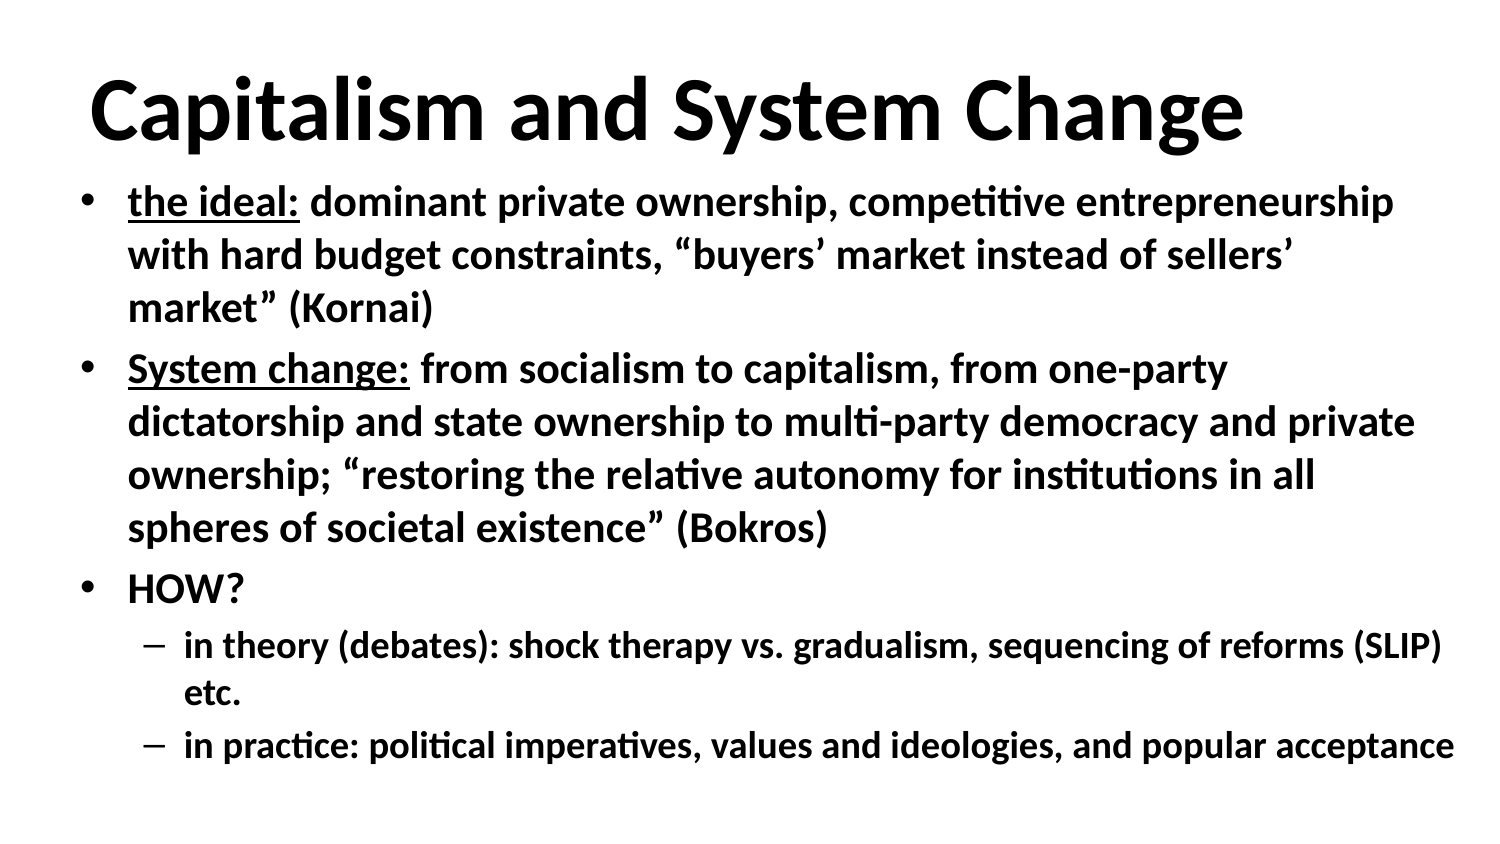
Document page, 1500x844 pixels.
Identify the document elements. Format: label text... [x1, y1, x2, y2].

title Capitalism and System Change [75, 33, 1425, 165]
list the ideal: dominant private ownership, competitive entrepreneurship with hard budget constraints, “buyers’ market instead of sellers’ market” (Kornai) System change: from socialism to capitalism, from one-party dictatorship and state ownership to multi-party democracy and private ownership; “restoring the relative autonomy for institutions in all spheres of societal existence” (Bokros) HOW? in theory (debates): shock therapy vs. gradualism, sequencing of reforms (SLIP) etc. in practice: political imperatives, values and ideologies, and popular acceptance [64, 165, 1471, 824]
